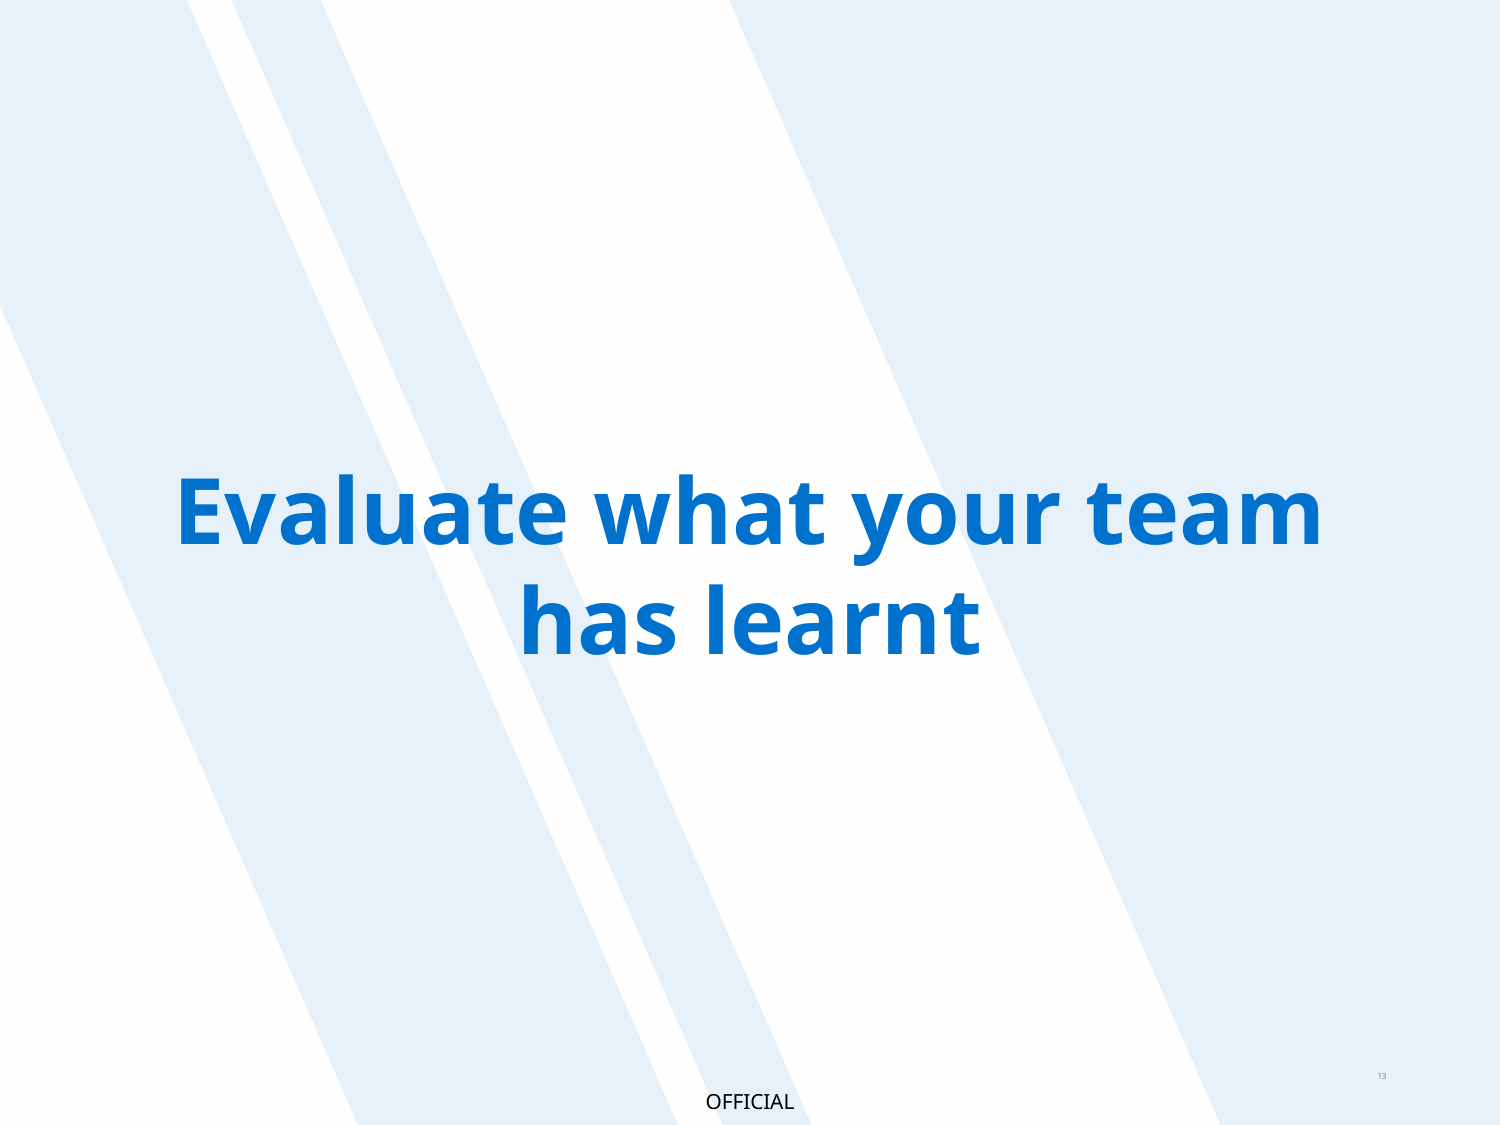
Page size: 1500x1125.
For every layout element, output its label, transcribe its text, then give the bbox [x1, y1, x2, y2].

slide_number 13 [1335, 1071, 1387, 1101]
picture [0, 0, 1500, 1125]
text_box Evaluate what your team has learnt [170, 440, 1330, 685]
